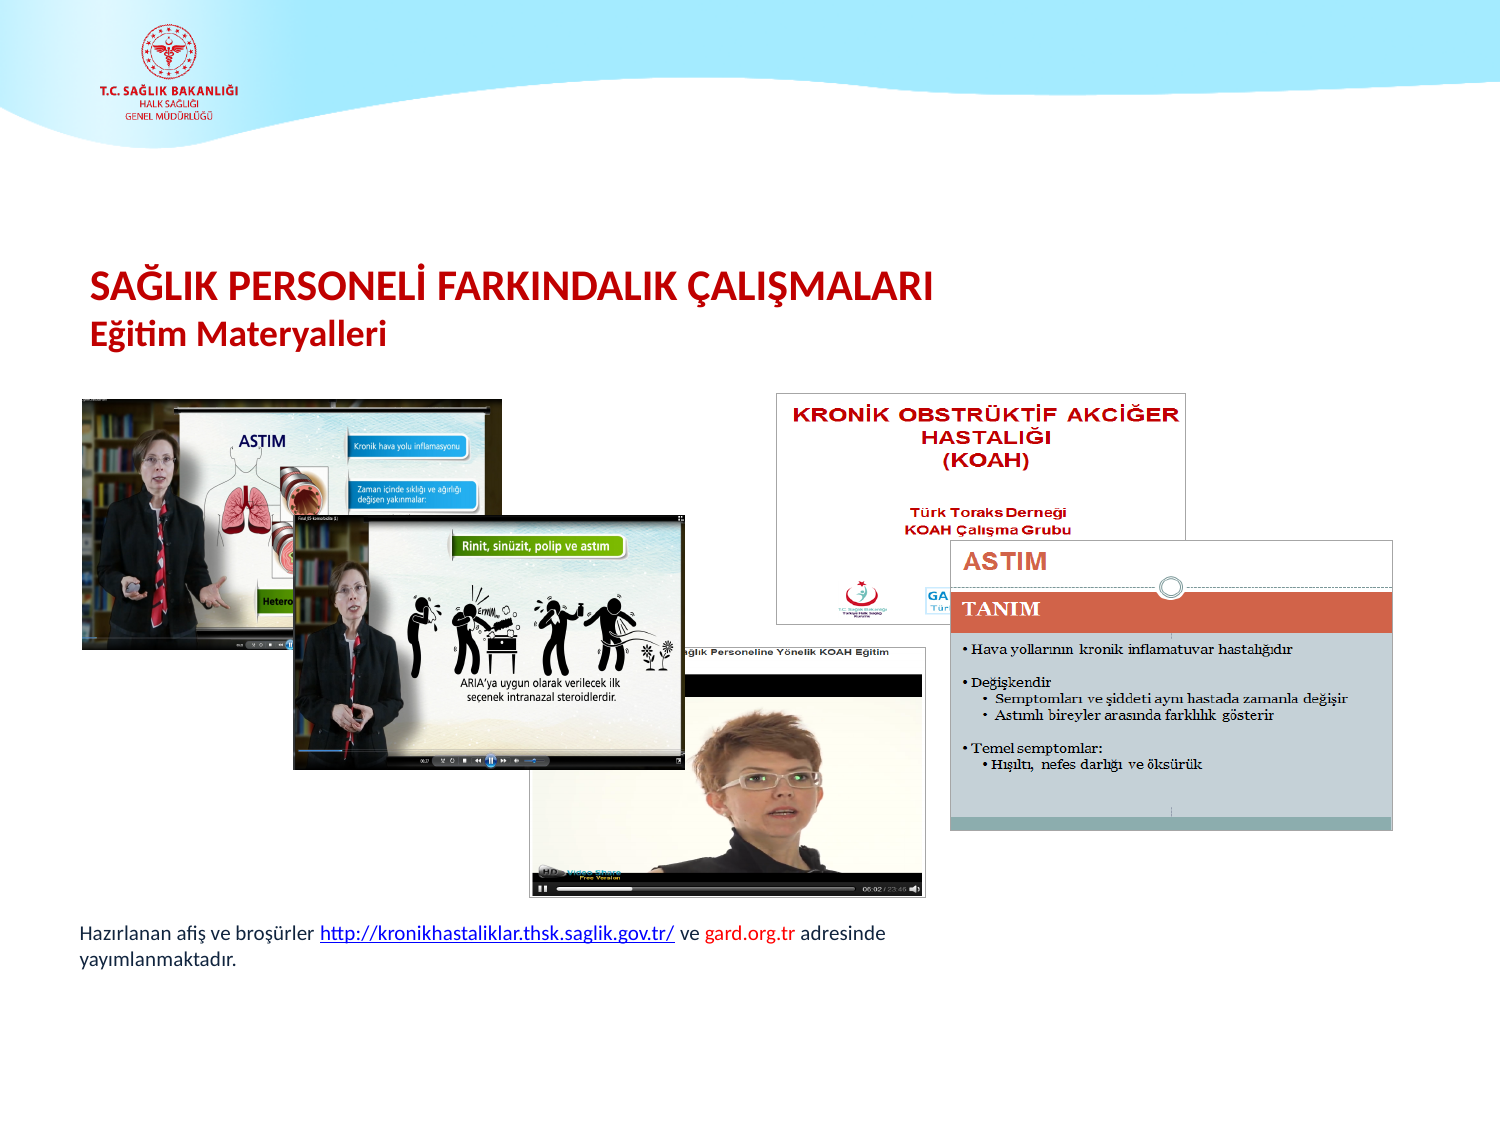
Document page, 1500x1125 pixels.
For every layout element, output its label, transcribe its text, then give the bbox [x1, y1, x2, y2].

picture [775, 393, 1393, 832]
text_box SAĞLIK PERSONELİ FARKINDALIK ÇALIŞMALARI Eğitim Materyalleri [75, 249, 1294, 362]
picture [82, 399, 926, 898]
text_box Hazırlanan afiş ve broşürler http://kronikhastaliklar.thsk.saglik.gov.tr/ ve gard.org.tr adresinde yayımlanmaktadır. [64, 912, 1059, 978]
picture [0, 0, 1500, 150]
